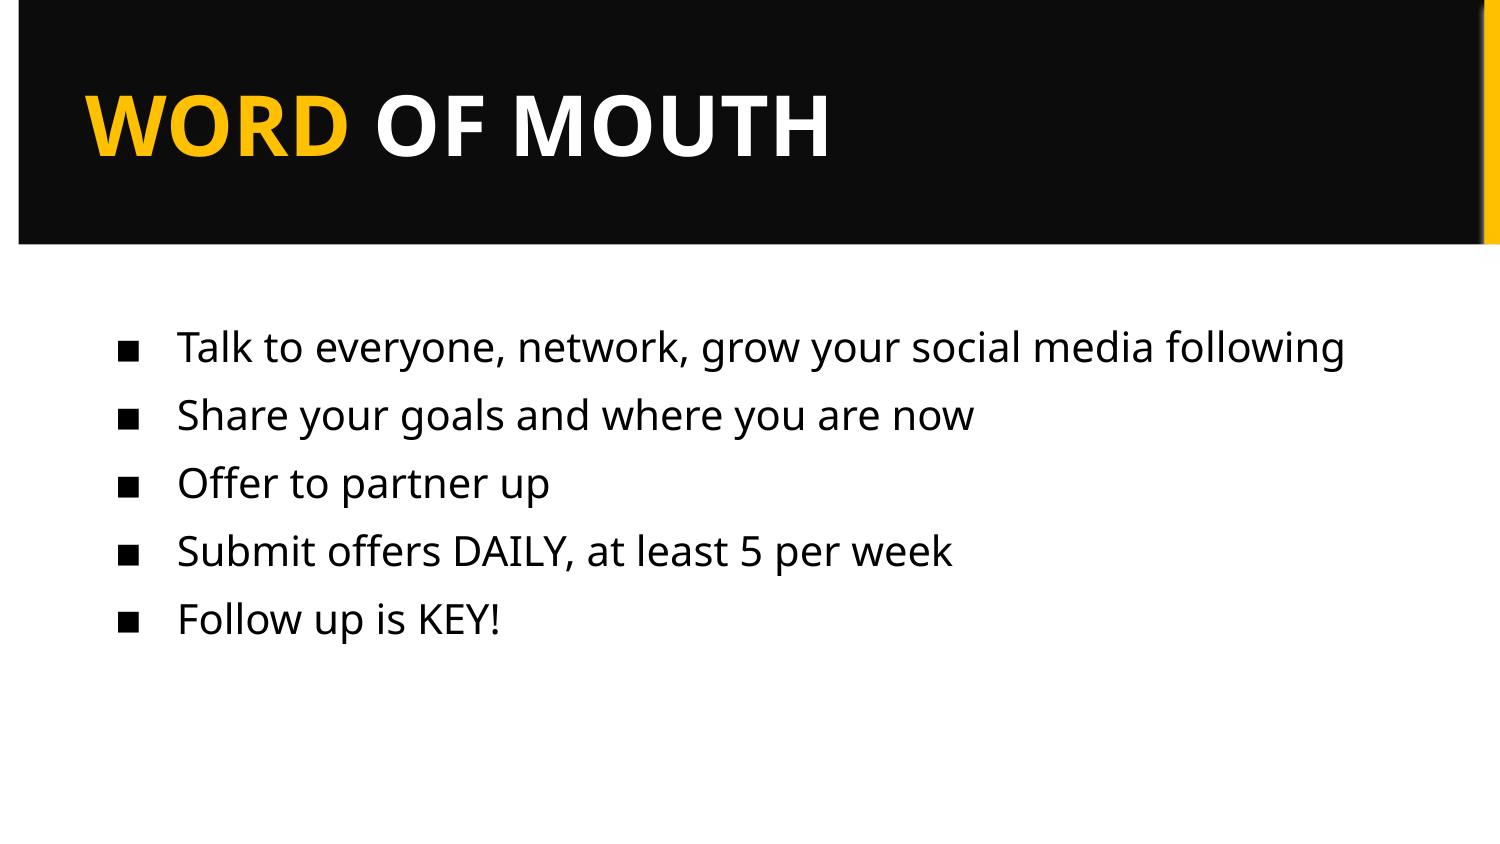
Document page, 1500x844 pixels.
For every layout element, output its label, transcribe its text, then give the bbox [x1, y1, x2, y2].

text_box [1484, 0, 1500, 245]
text_box WORD OF MOUTH [70, 42, 1395, 203]
text_box [18, 0, 1484, 245]
list Talk to everyone, network, grow your social media following Share your goals and where you are now Offer to partner up Submit offers DAILY, at least 5 per week Follow up is KEY! [86, 298, 1464, 791]
